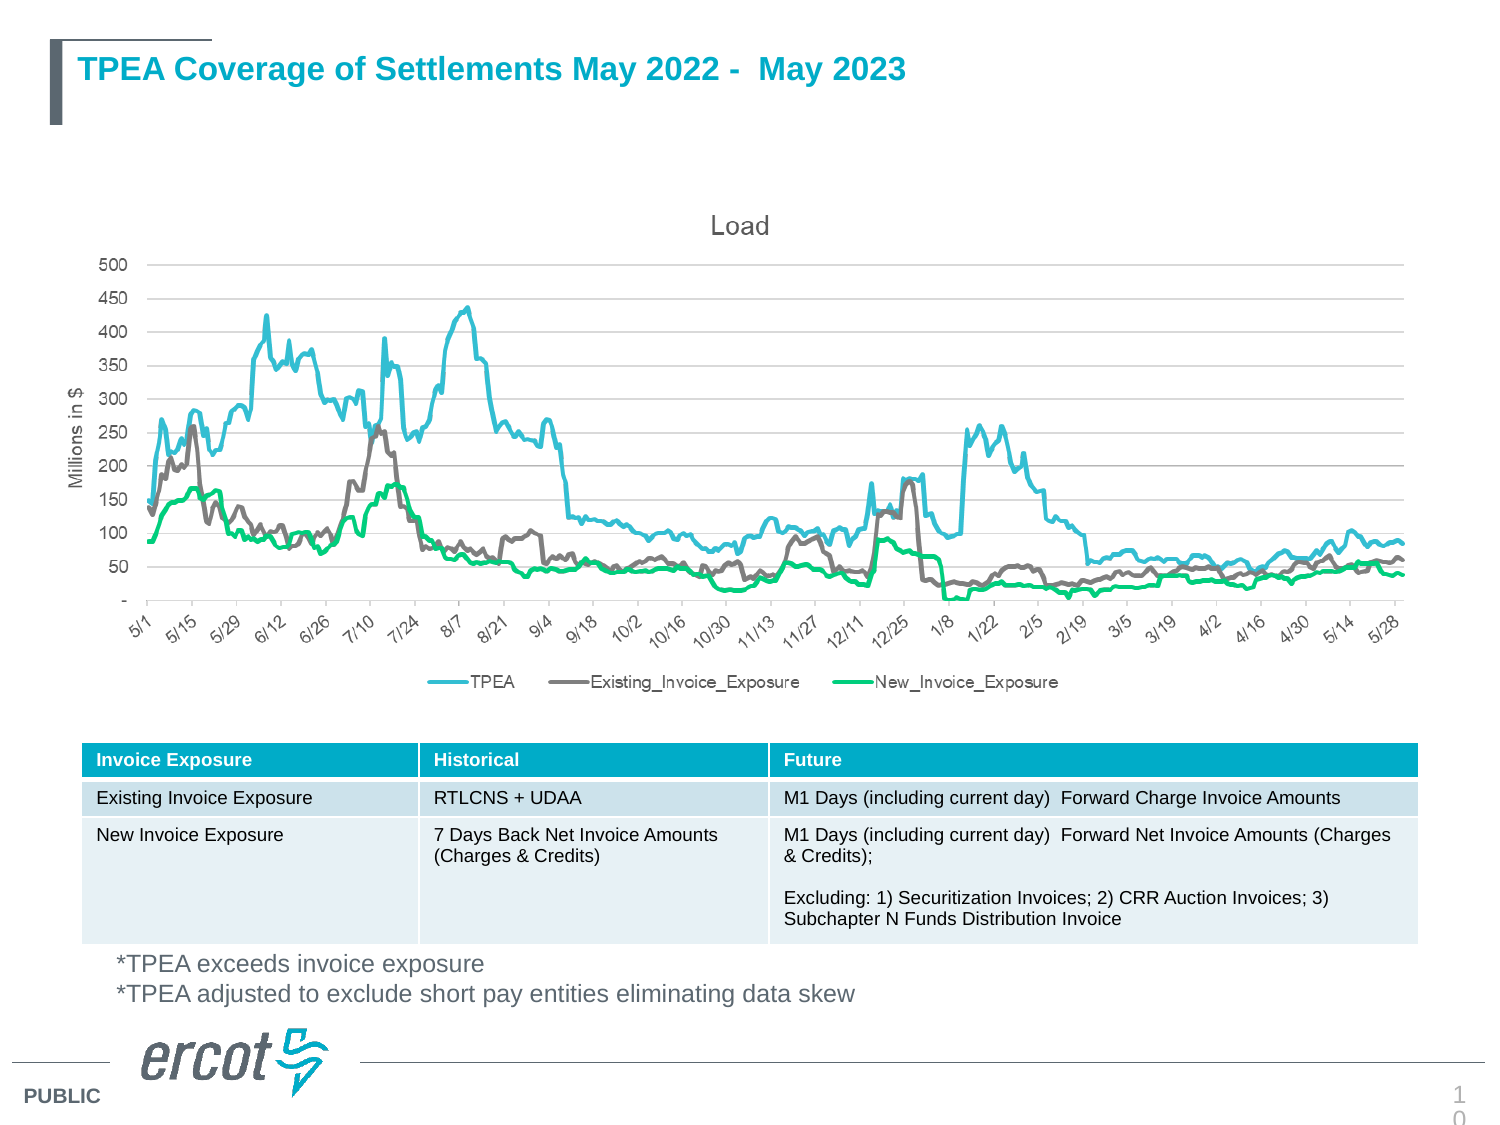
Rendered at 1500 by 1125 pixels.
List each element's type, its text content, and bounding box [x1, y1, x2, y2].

table_cell Existing Invoice Exposure [82, 782, 418, 816]
picture [137, 1075, 332, 1100]
table_cell M1 Days (including current day) Forward Charge Invoice Amounts [770, 782, 1418, 816]
text_box *TPEA exceeds invoice exposure *TPEA adjusted to exclude short pay entities eliminating data skew [101, 946, 872, 1075]
table_cell M1 Days (including current day) Forward Net Invoice Amounts (Charges & Credits); Excluding: 1) Securitization Invoices; 2) CRR Auction Invoices; 3) Subchapter N Funds Distribution Invoice [770, 818, 1418, 944]
table_header Historical [420, 743, 768, 777]
table_cell 7 Days Back Net Invoice Amounts (Charges & Credits) [420, 818, 768, 944]
table_header Invoice Exposure [82, 743, 418, 777]
table_cell RTLCNS + UDAA [420, 782, 768, 816]
slide_number 10 [1437, 1076, 1475, 1112]
table_cell New Invoice Exposure [82, 818, 418, 944]
picture [40, 195, 1438, 709]
table_header Future [770, 743, 1418, 777]
title TPEA Coverage of Settlements May 2022 - May 2023 [62, 39, 1450, 113]
